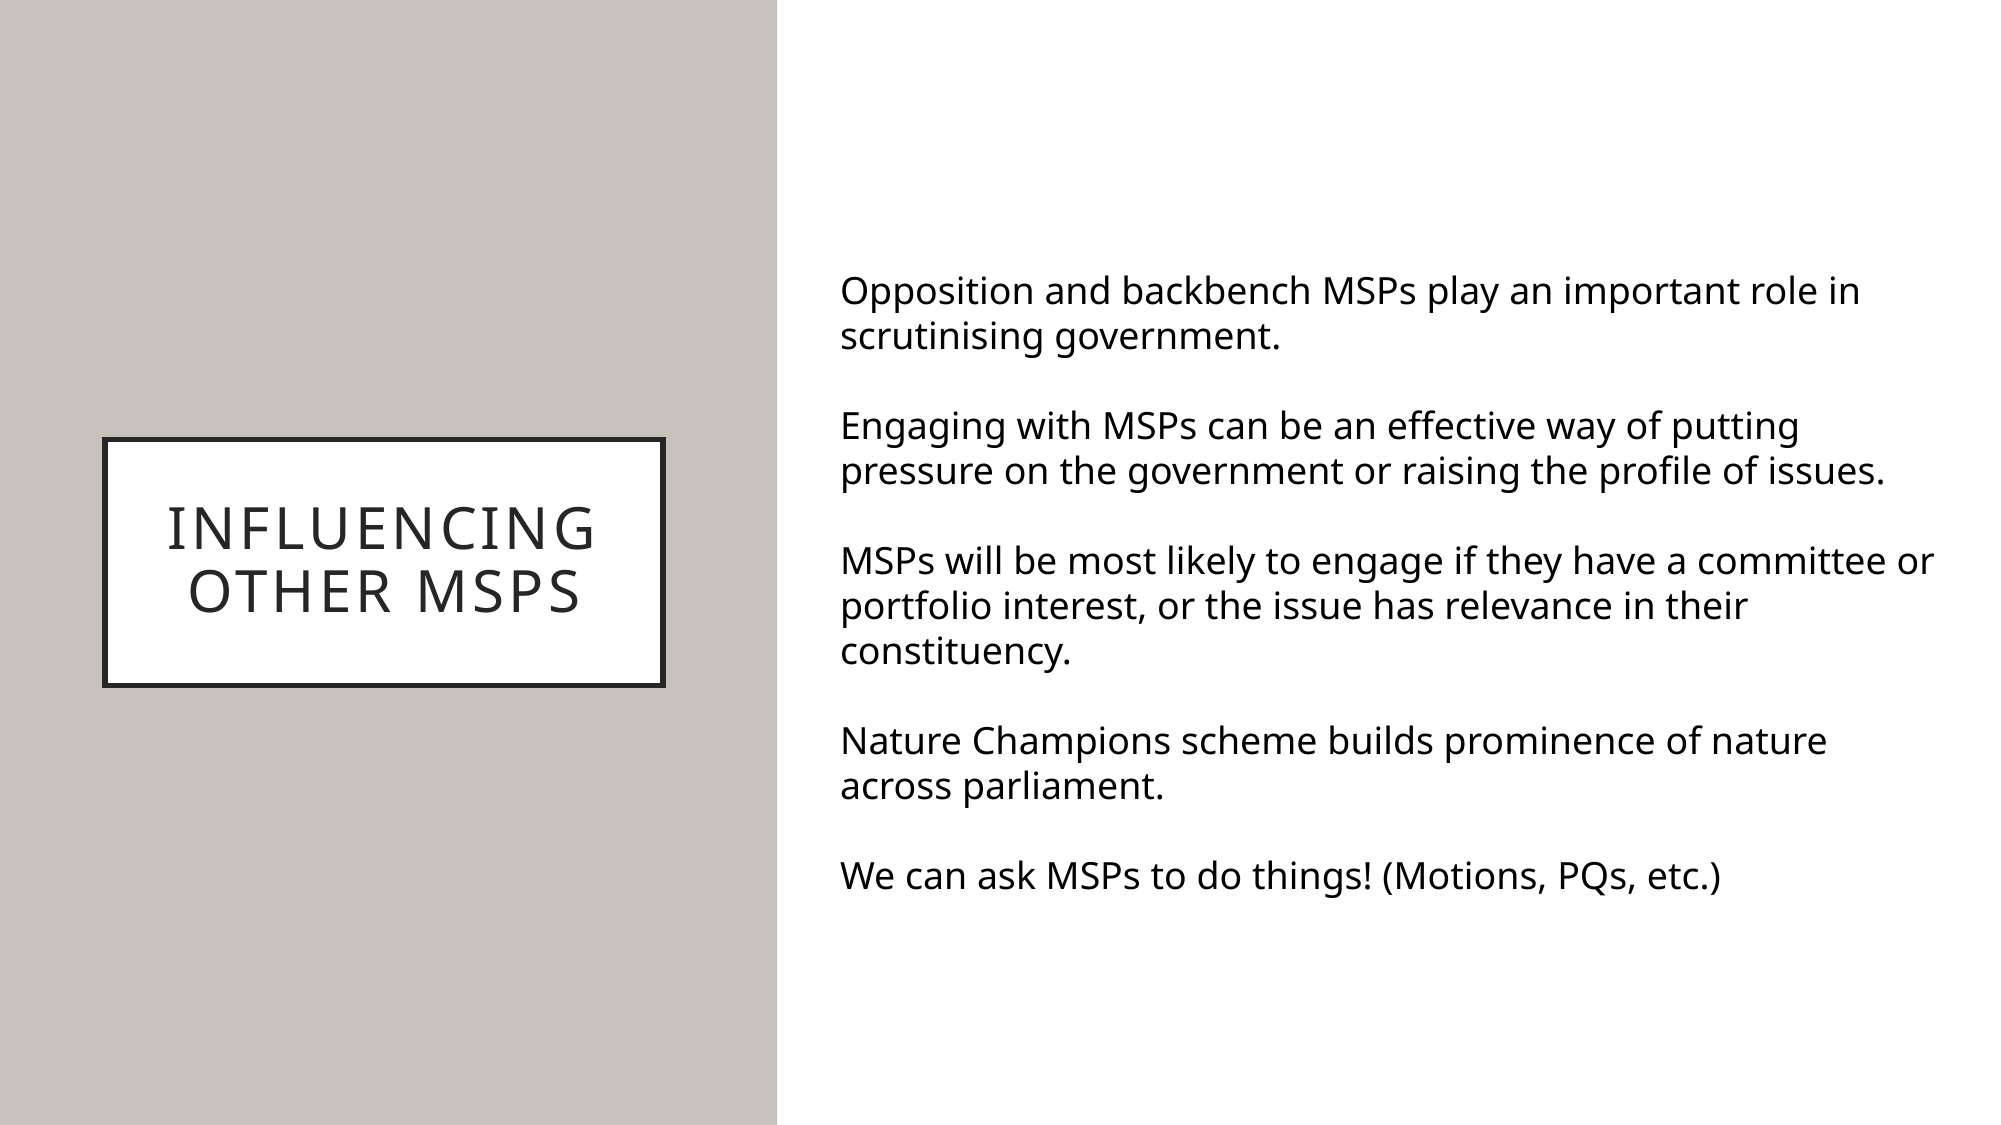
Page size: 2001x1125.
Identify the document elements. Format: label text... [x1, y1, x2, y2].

title Influencing Other MSPs [102, 437, 666, 688]
text_box Opposition and backbench MSPs play an important role in scrutinising government. Engaging with MSPs can be an effective way of putting pressure on the government or raising the profile of issues. MSPs will be most likely to engage if they have a committee or portfolio interest, or the issue has relevance in their constituency. Nature Champions scheme builds prominence of nature across parliament. We can ask MSPs to do things! (Motions, PQs, etc.) [825, 259, 1955, 905]
text_box [0, 0, 778, 1125]
text_box [779, 0, 2000, 1125]
